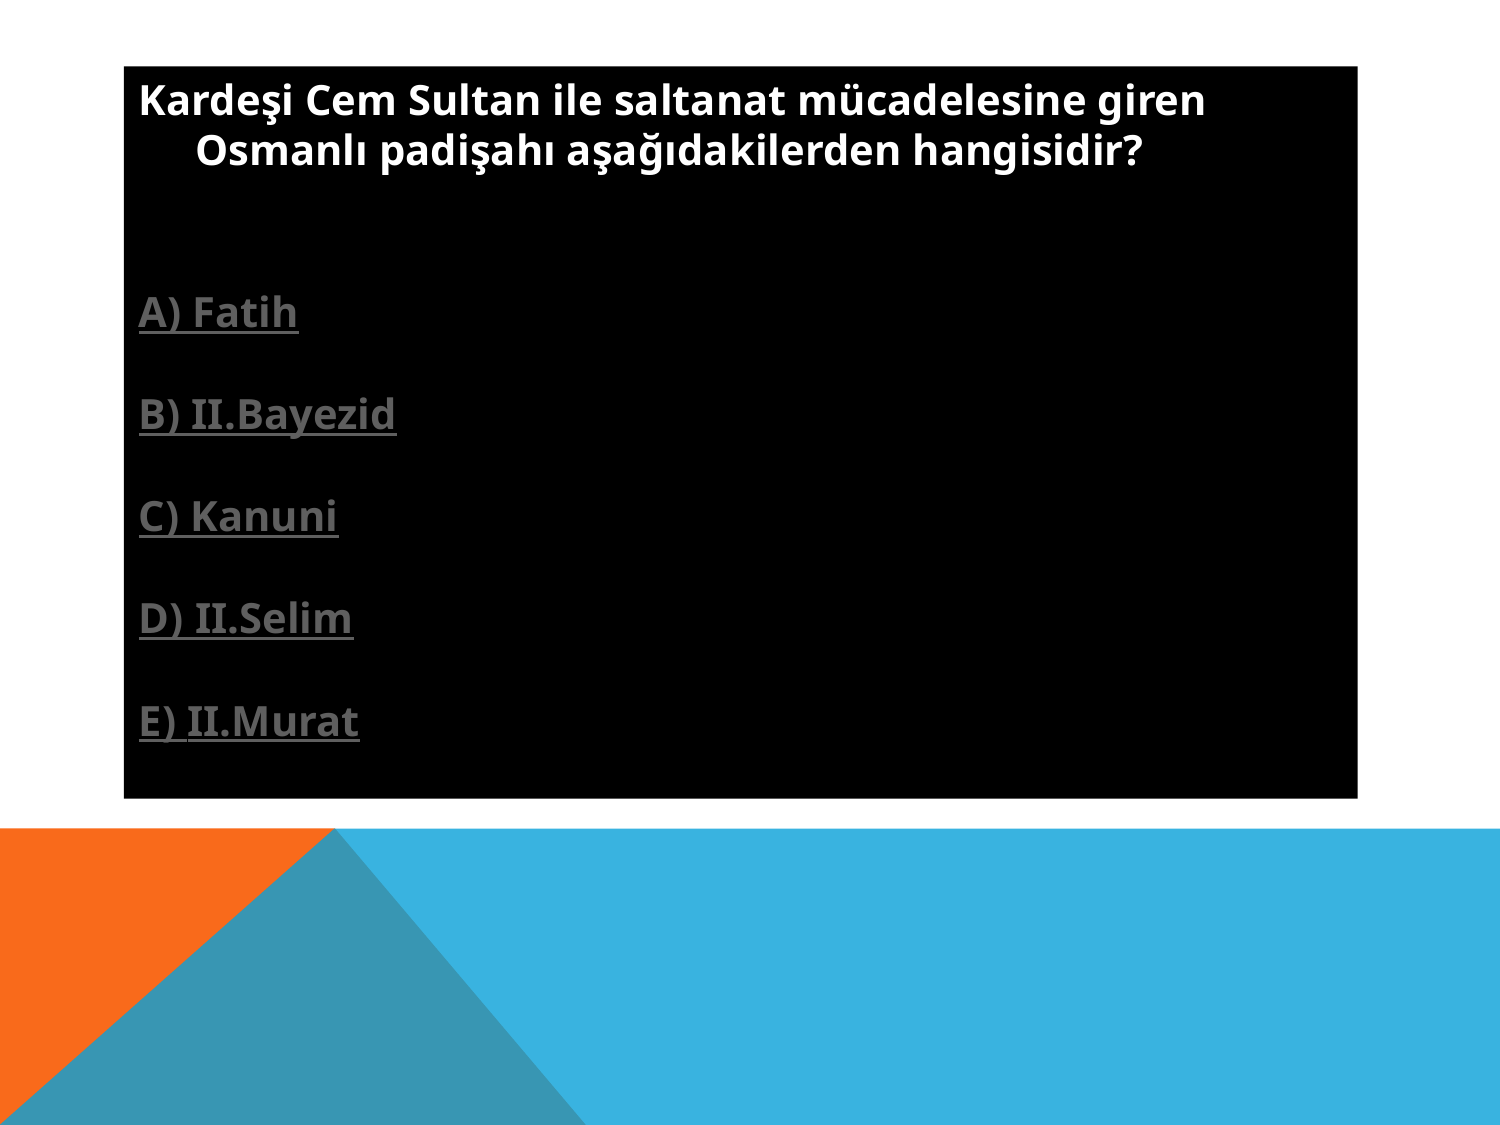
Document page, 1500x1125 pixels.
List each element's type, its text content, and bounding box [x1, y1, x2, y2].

list Kardeşi Cem Sultan ile saltanat mücadelesine giren Osmanlı padişahı aşağıdakilerden hangisidir? A) Fatih B) II.Bayezid C) Kanuni D) II.Selim E) II.Murat [123, 66, 1358, 799]
